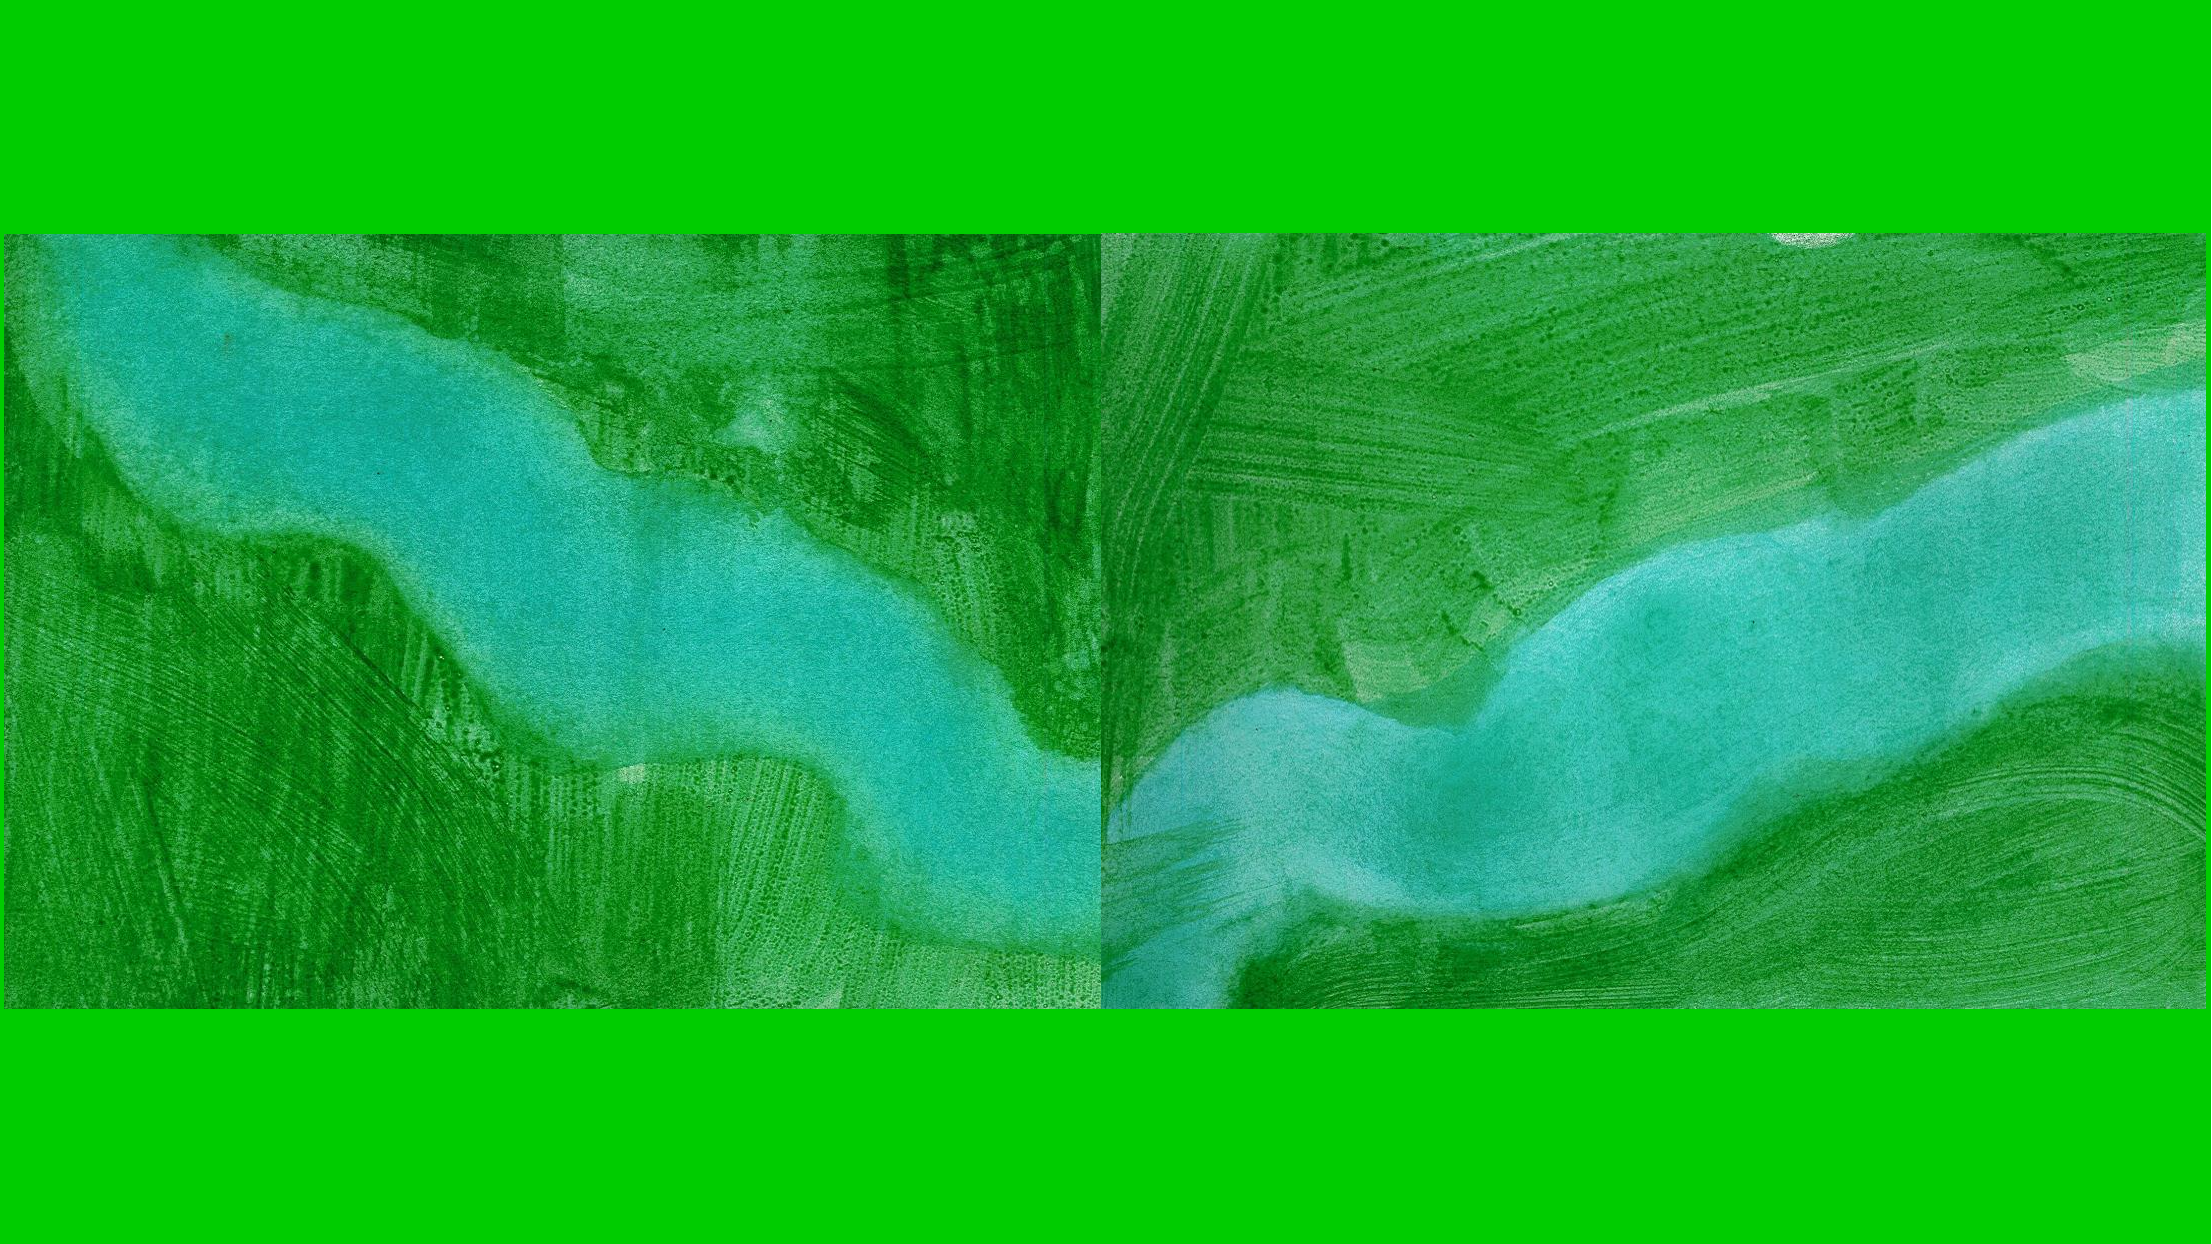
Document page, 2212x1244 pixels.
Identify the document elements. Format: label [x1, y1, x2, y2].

picture [3, 233, 2206, 1010]
